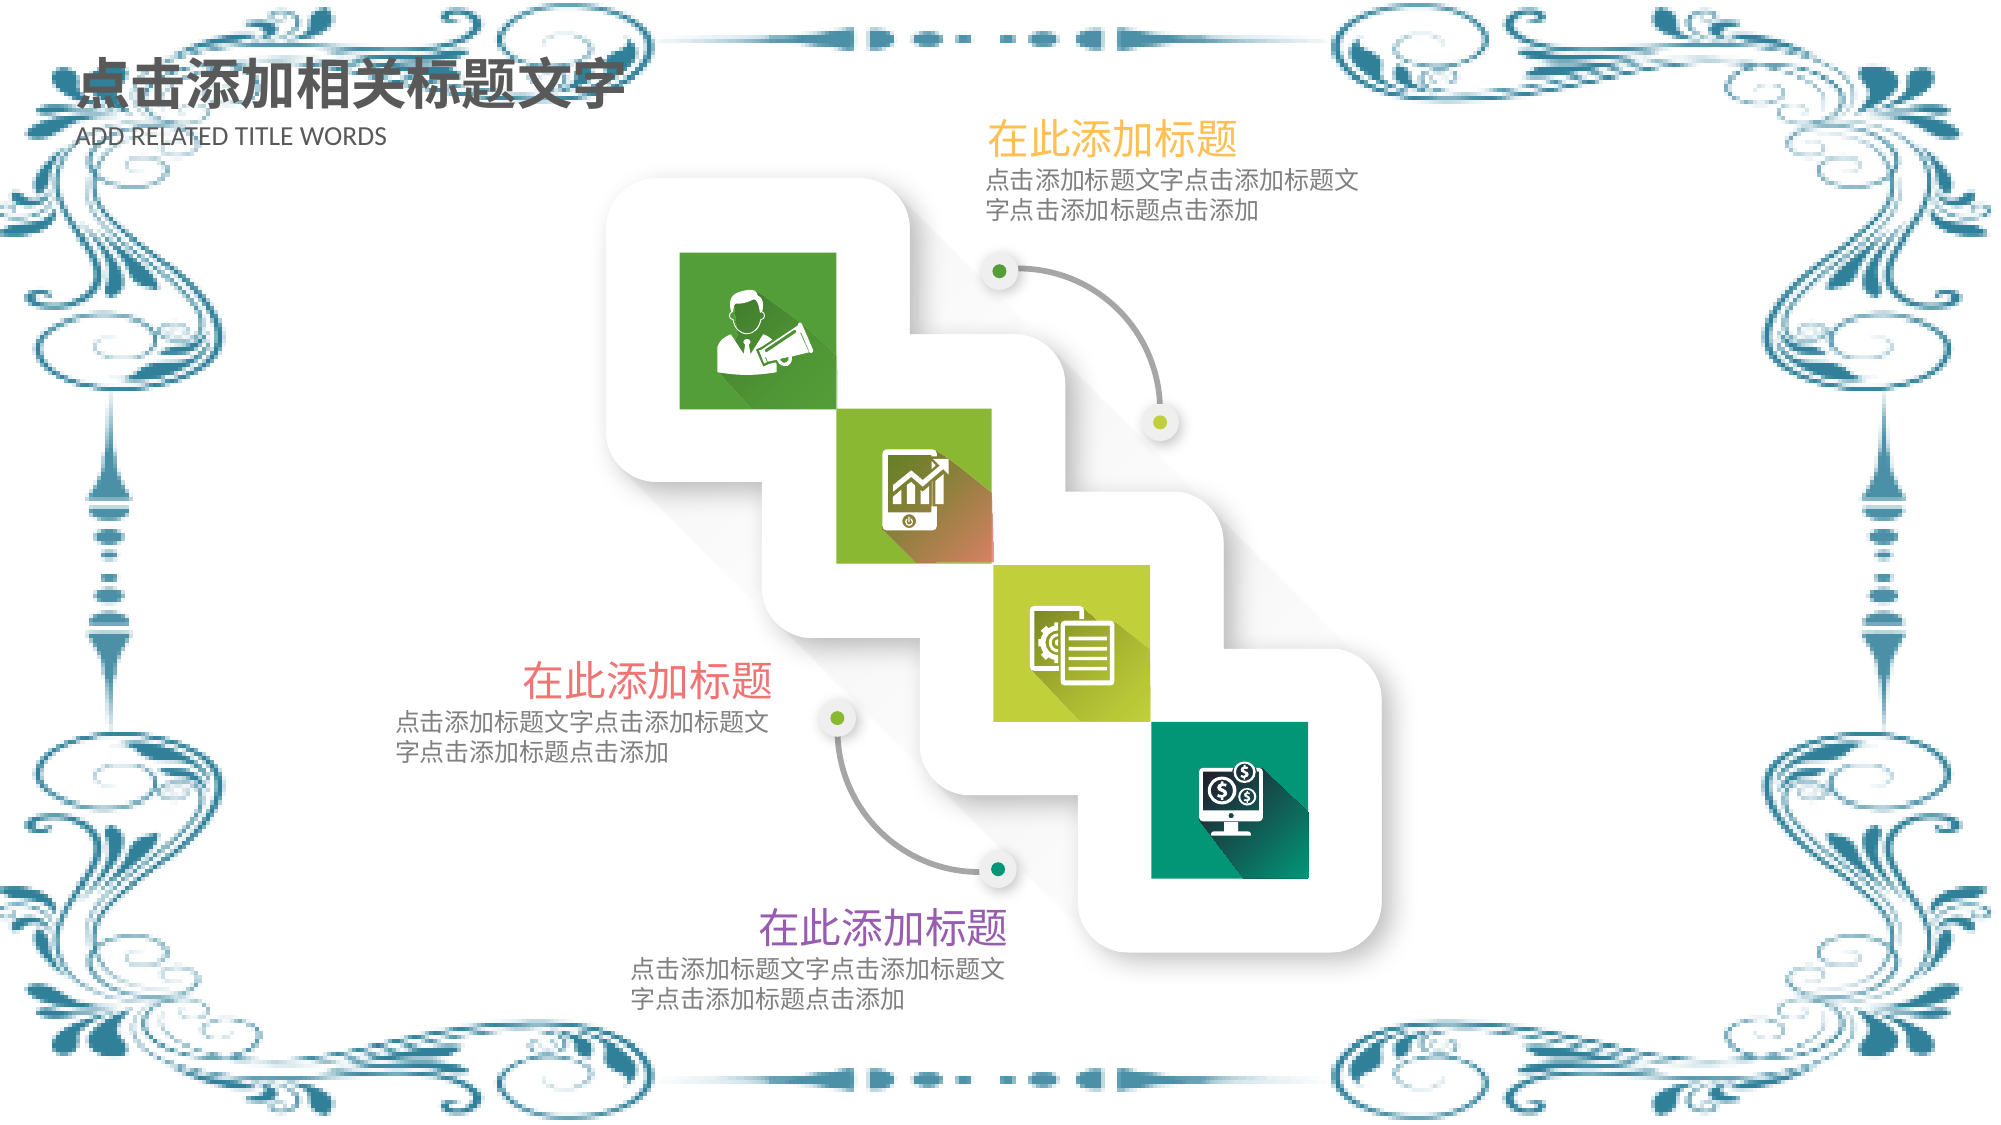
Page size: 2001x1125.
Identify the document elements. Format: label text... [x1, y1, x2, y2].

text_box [1029, 605, 1151, 721]
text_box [882, 449, 993, 563]
text_box 点击添加相关标题文字 [60, 41, 644, 123]
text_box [873, 252, 1179, 555]
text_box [380, 647, 790, 775]
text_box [605, 178, 1382, 953]
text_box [970, 105, 1386, 233]
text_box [818, 585, 1124, 888]
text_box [1199, 761, 1309, 879]
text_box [717, 284, 838, 409]
text_box ADD RELATED TITLE WORDS [59, 110, 403, 159]
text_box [615, 894, 1026, 1023]
